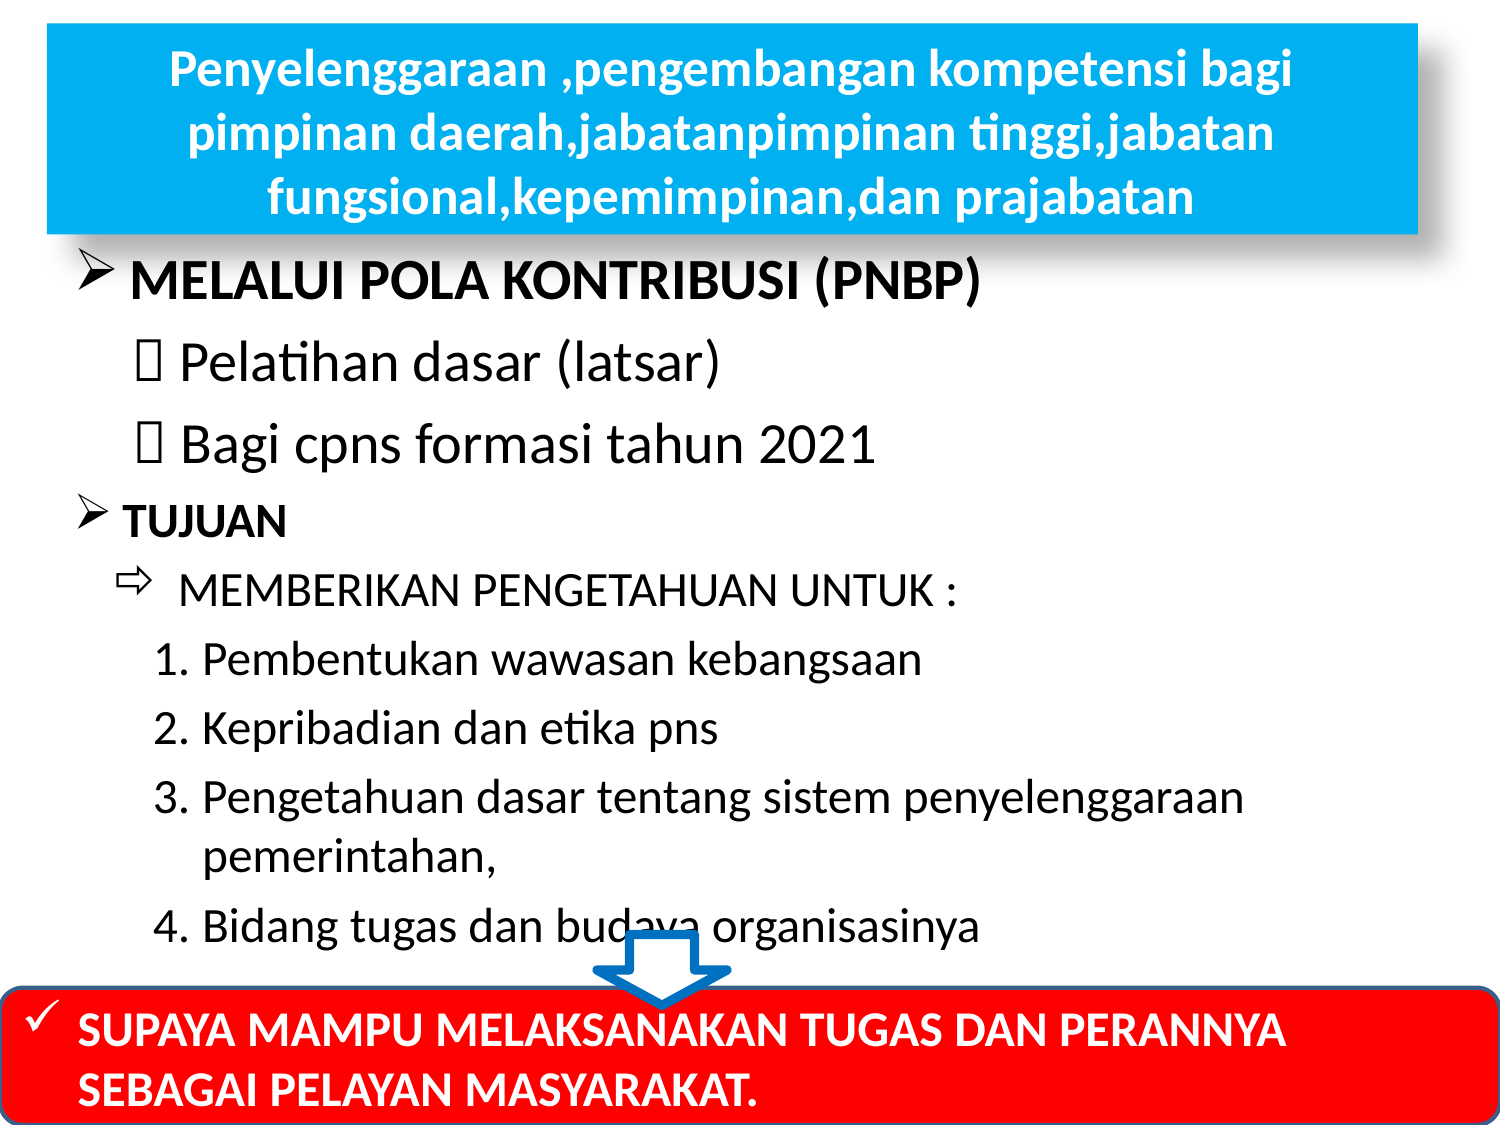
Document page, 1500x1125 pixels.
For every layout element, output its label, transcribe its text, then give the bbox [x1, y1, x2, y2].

title Penyelenggaraan ,pengembangan kompetensi bagi pimpinan daerah,jabatanpimpinan tinggi,jabatan fungsional,kepemimpinan,dan prajabatan [45, 21, 1420, 236]
text_box MELALUI POLA KONTRIBUSI (PNBP)  Pelatihan dasar (latsar)  Bagi cpns formasi tahun 2021 [58, 234, 1409, 480]
text_box [595, 932, 730, 1008]
text_box TUJUAN MEMBERIKAN PENGETAHUAN UNTUK : Pembentukan wawasan kebangsaan Kepribadian dan etika pns Pengetahuan dasar tentang sistem penyelenggaraan pemerintahan, Bidang tugas dan budaya organisasinya [58, 480, 1409, 965]
text_box SUPAYA MAMPU MELAKSANAKAN TUGAS DAN PERANNYA SEBAGAI PELAYAN MASYARAKAT. [0, 985, 1500, 1125]
